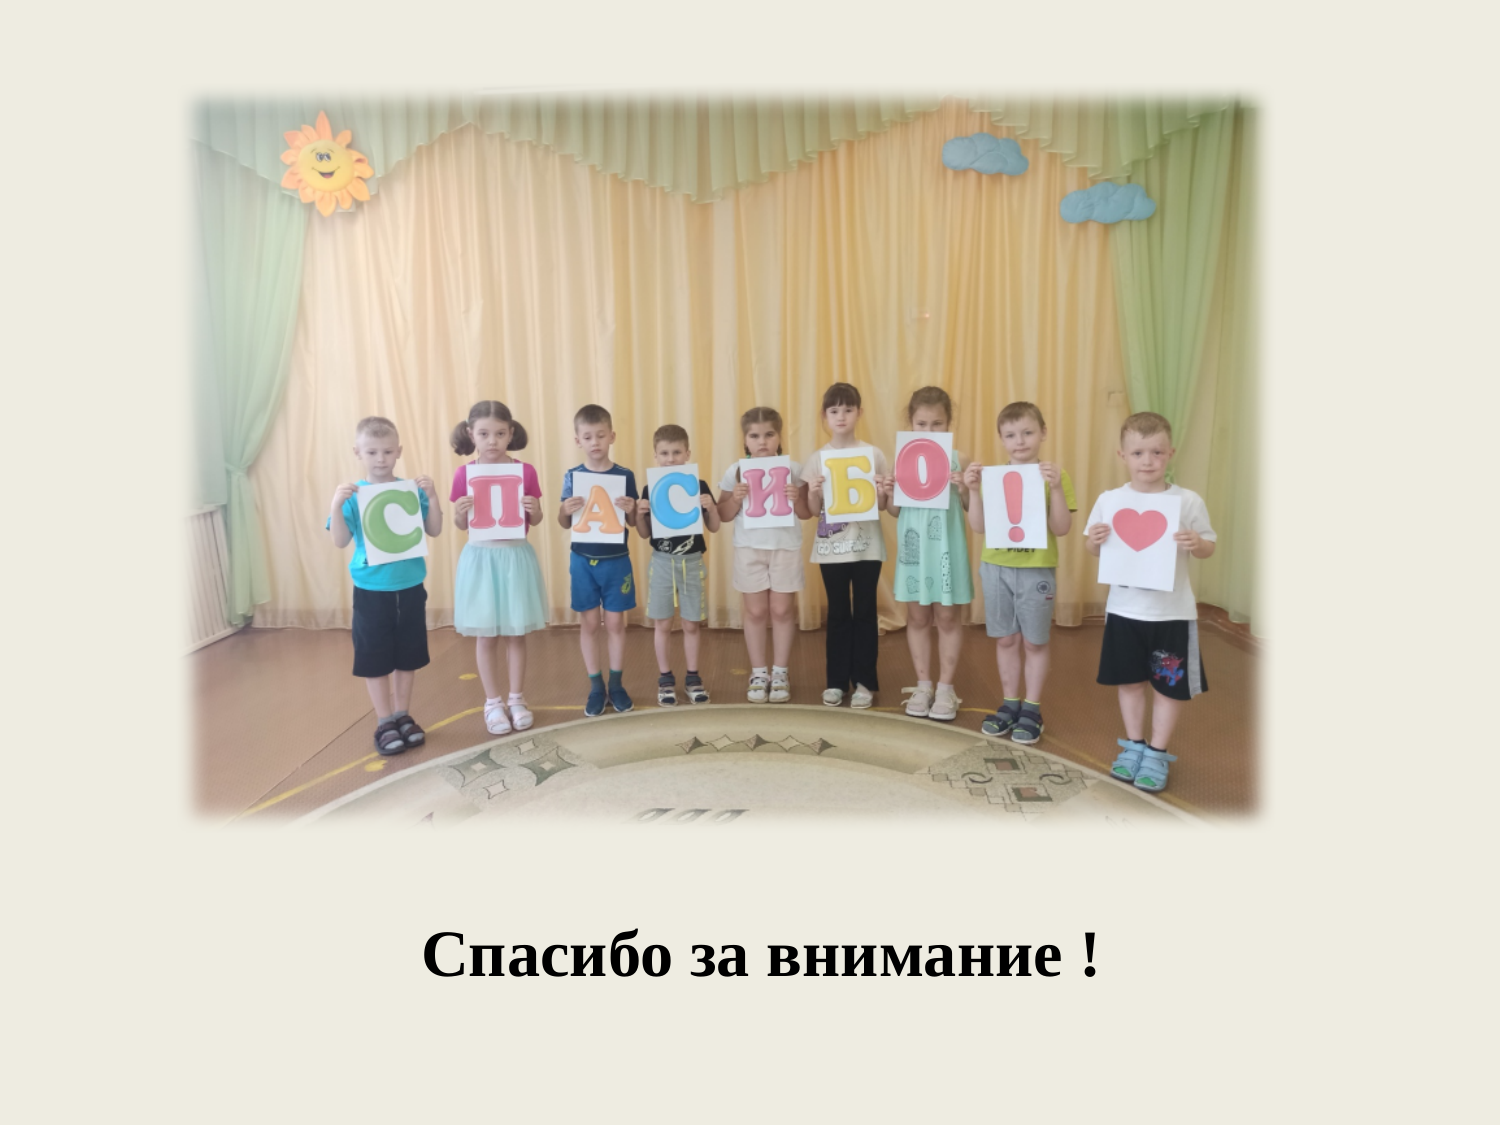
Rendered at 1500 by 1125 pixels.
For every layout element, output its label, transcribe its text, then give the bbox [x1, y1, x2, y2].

picture [152, 81, 1278, 833]
list Спасибо за внимание ! [70, 855, 1425, 1008]
